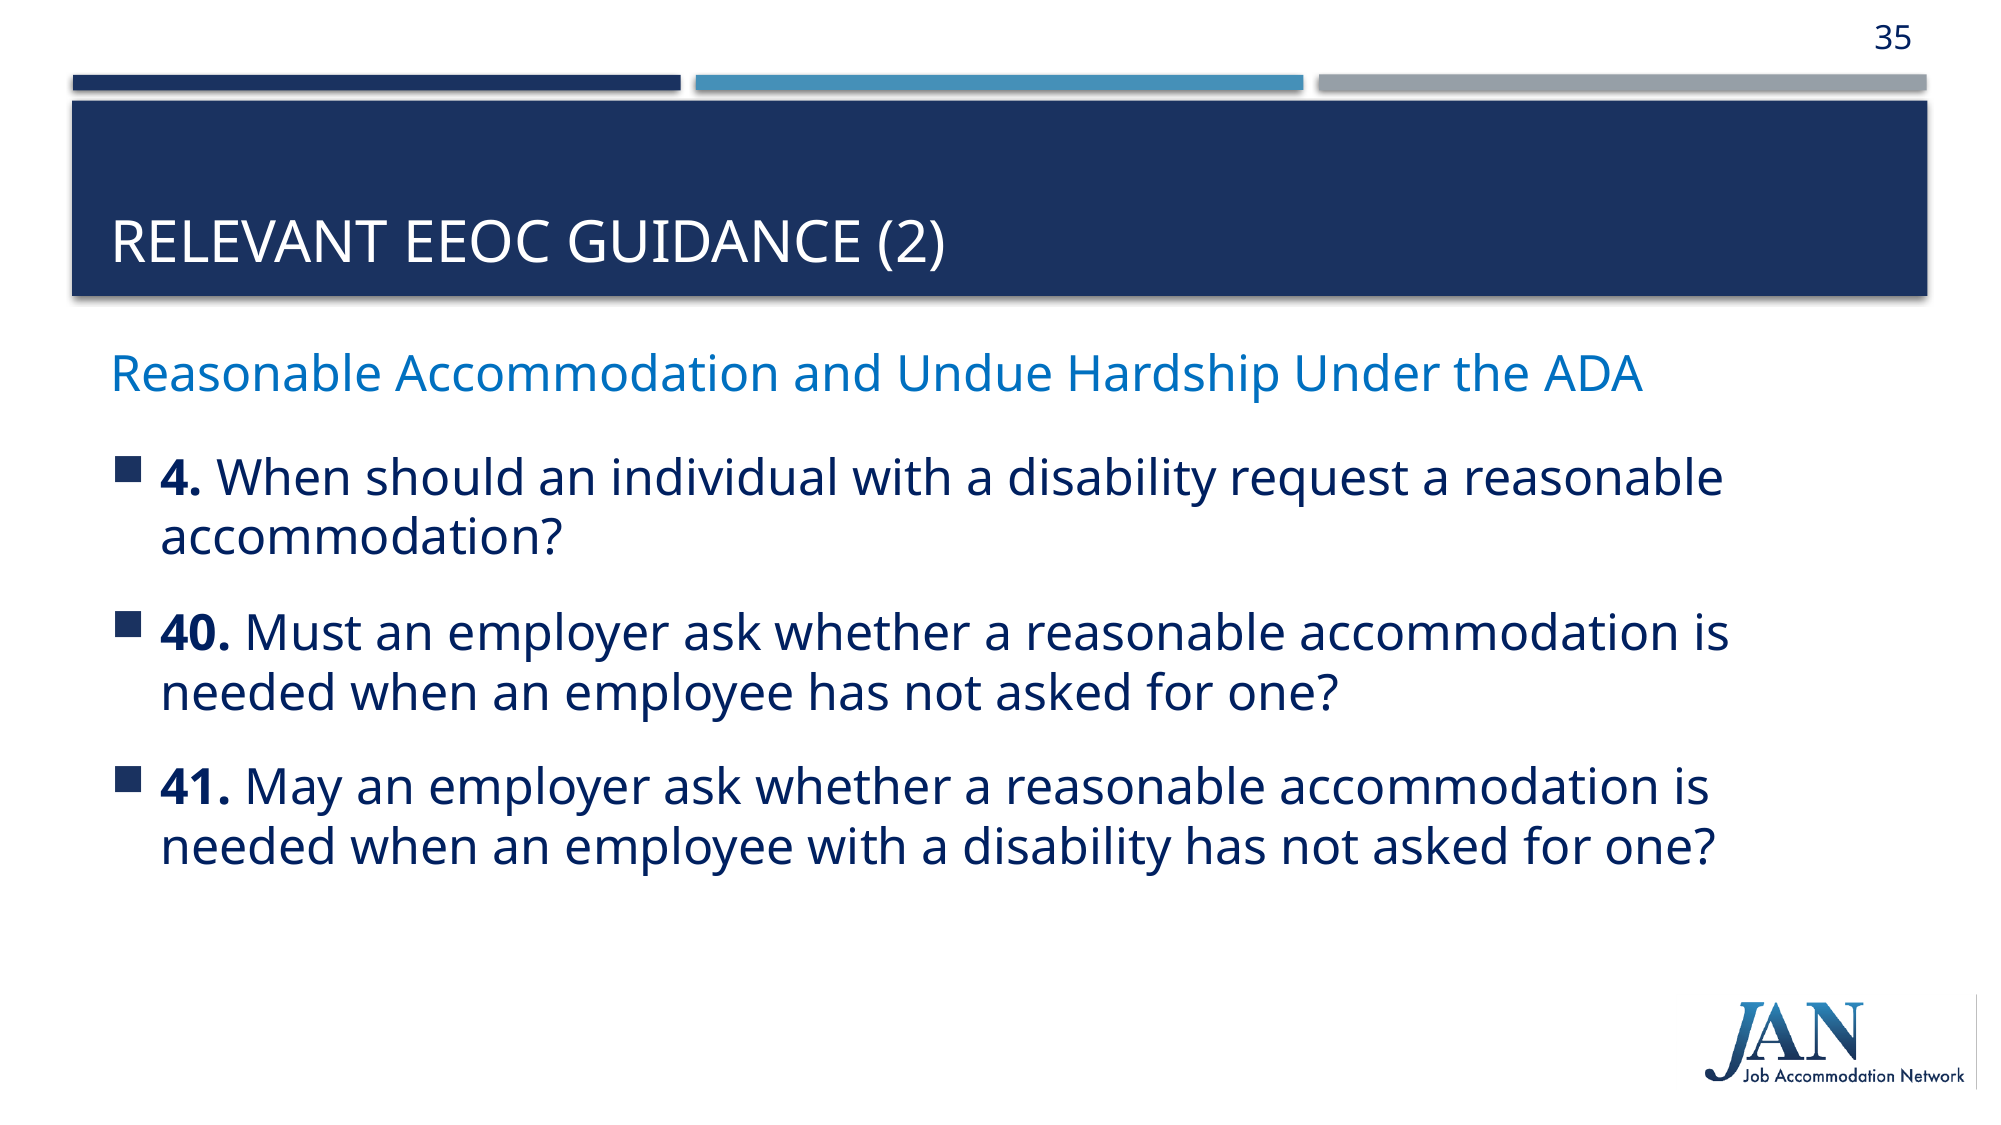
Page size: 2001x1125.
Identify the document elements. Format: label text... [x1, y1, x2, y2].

list Reasonable Accommodation and Undue Hardship Under the ADA 4. When should an individual with a disability request a reasonable accommodation? 40. Must an employer ask whether a reasonable accommodation is needed when an employee has not asked for one? 41. May an employer ask whether a reasonable accommodation is needed when an employee with a disability has not asked for one? [95, 322, 1905, 894]
picture [1676, 994, 1977, 1090]
title Relevant EEOC Guidance (2) [95, 115, 1905, 282]
slide_number 35 [1809, 11, 1928, 67]
